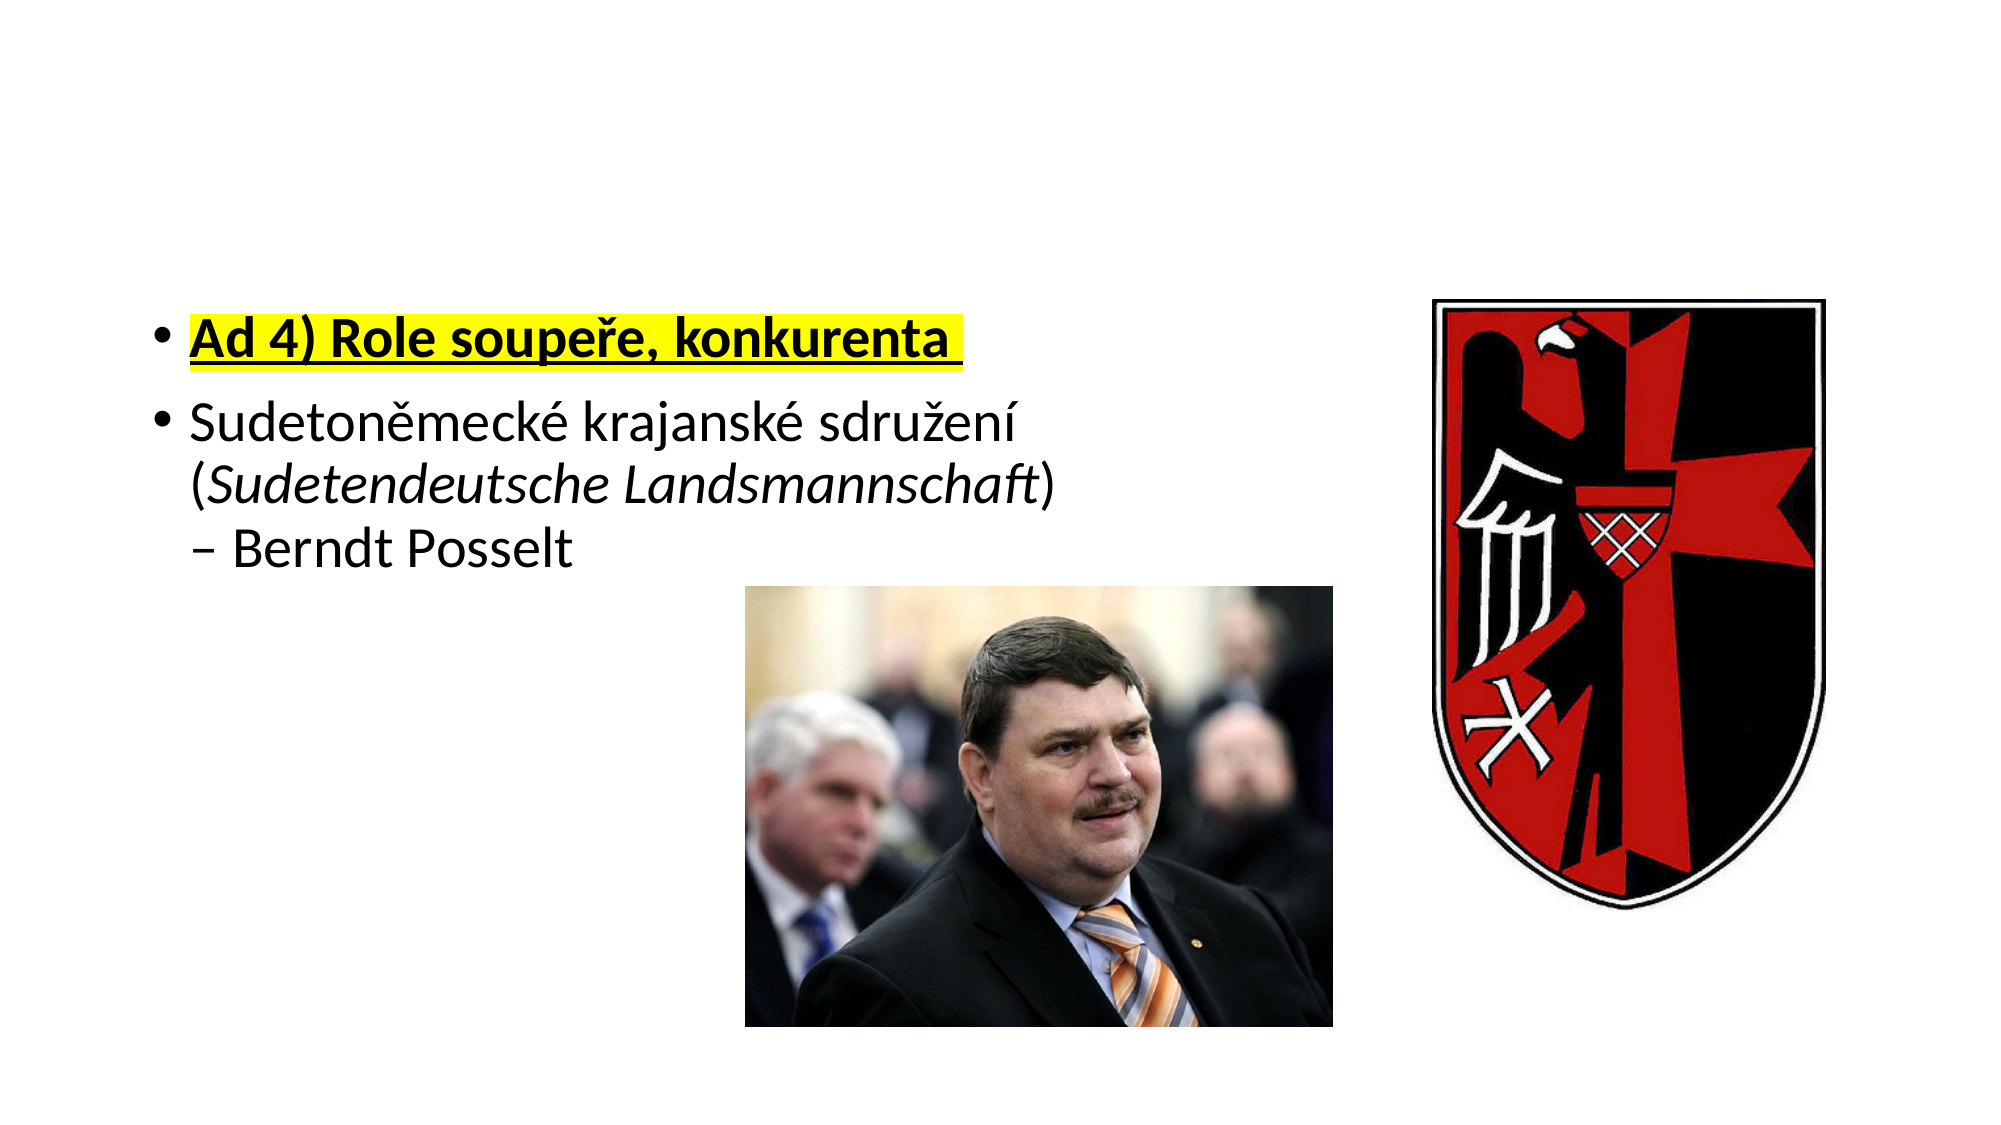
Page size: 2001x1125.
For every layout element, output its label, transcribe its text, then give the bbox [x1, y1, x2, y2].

picture [745, 586, 1333, 1027]
list Ad 4) Role soupeře, konkurenta Sudetoněmecké krajanské sdružení (Sudetendeutsche Landsmannschaft) – Berndt Posselt [137, 299, 1096, 622]
picture [1432, 299, 1826, 911]
